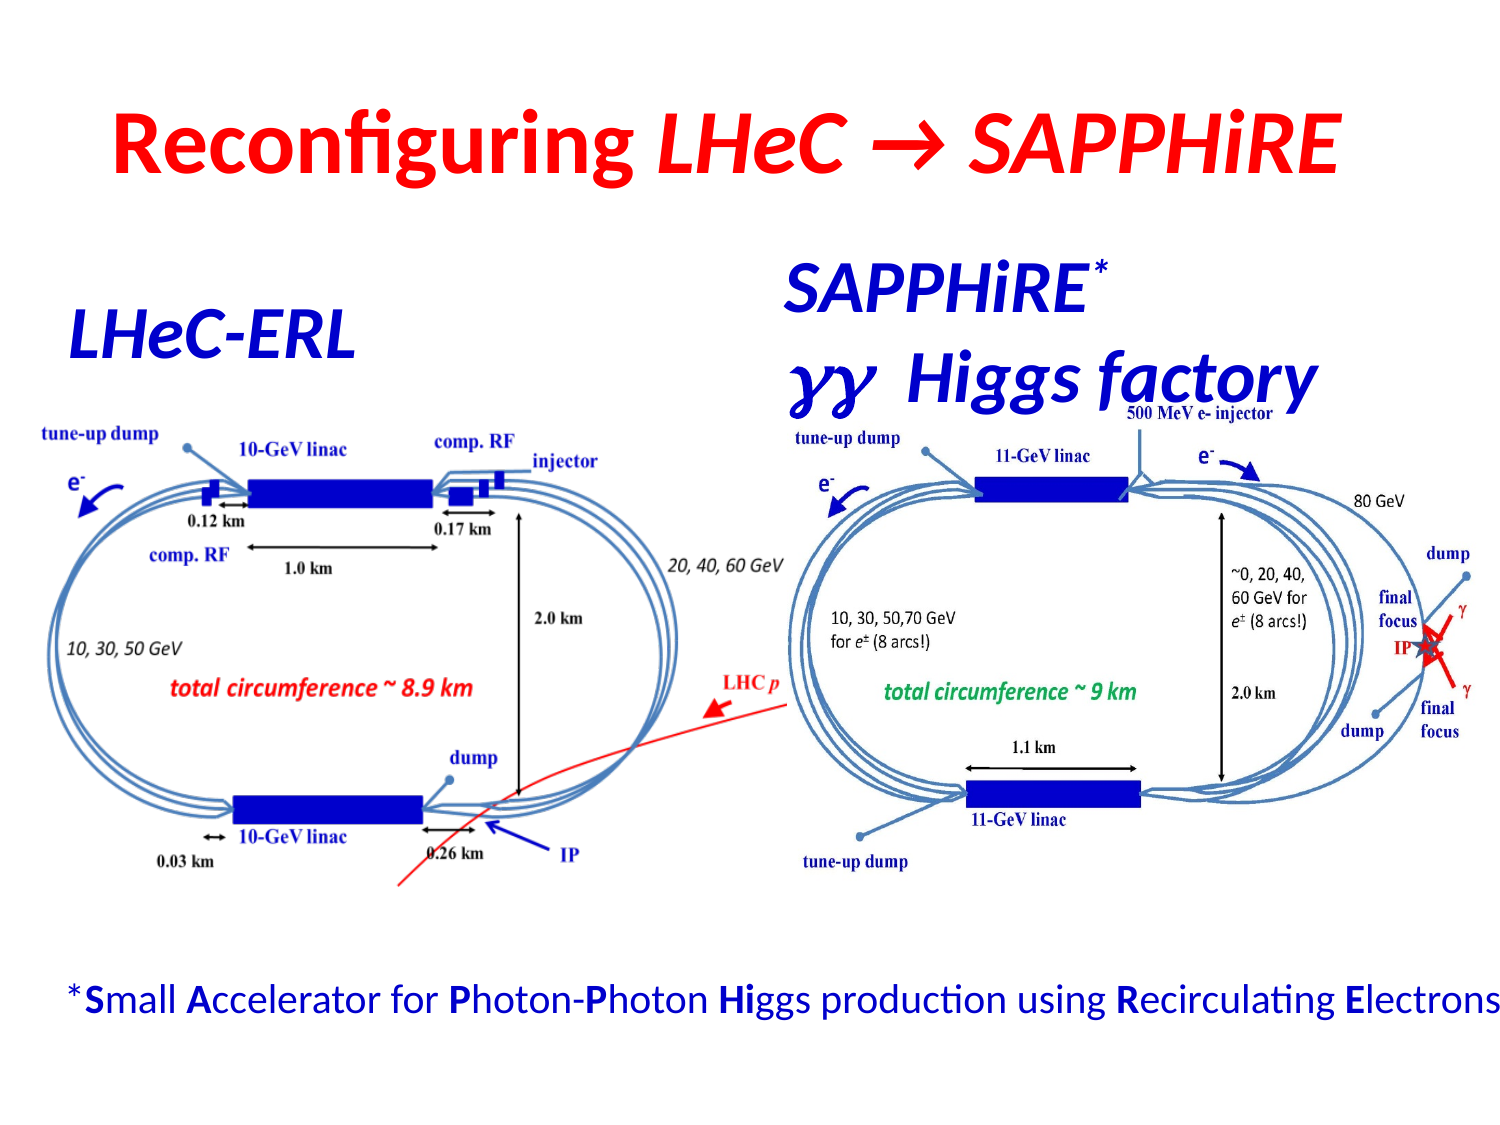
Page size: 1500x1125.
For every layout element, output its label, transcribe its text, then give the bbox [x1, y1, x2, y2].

title Reconfiguring LHeC → SAPPHiRE [52, 42, 1403, 231]
text_box LHeC-ERL [54, 275, 373, 381]
picture [29, 388, 1480, 887]
text_box SAPPHiRE* gg Higgs factory [769, 231, 1333, 412]
text_box *Small Accelerator for Photon-Photon Higgs production using Recirculating Electrons [49, 964, 1500, 1030]
